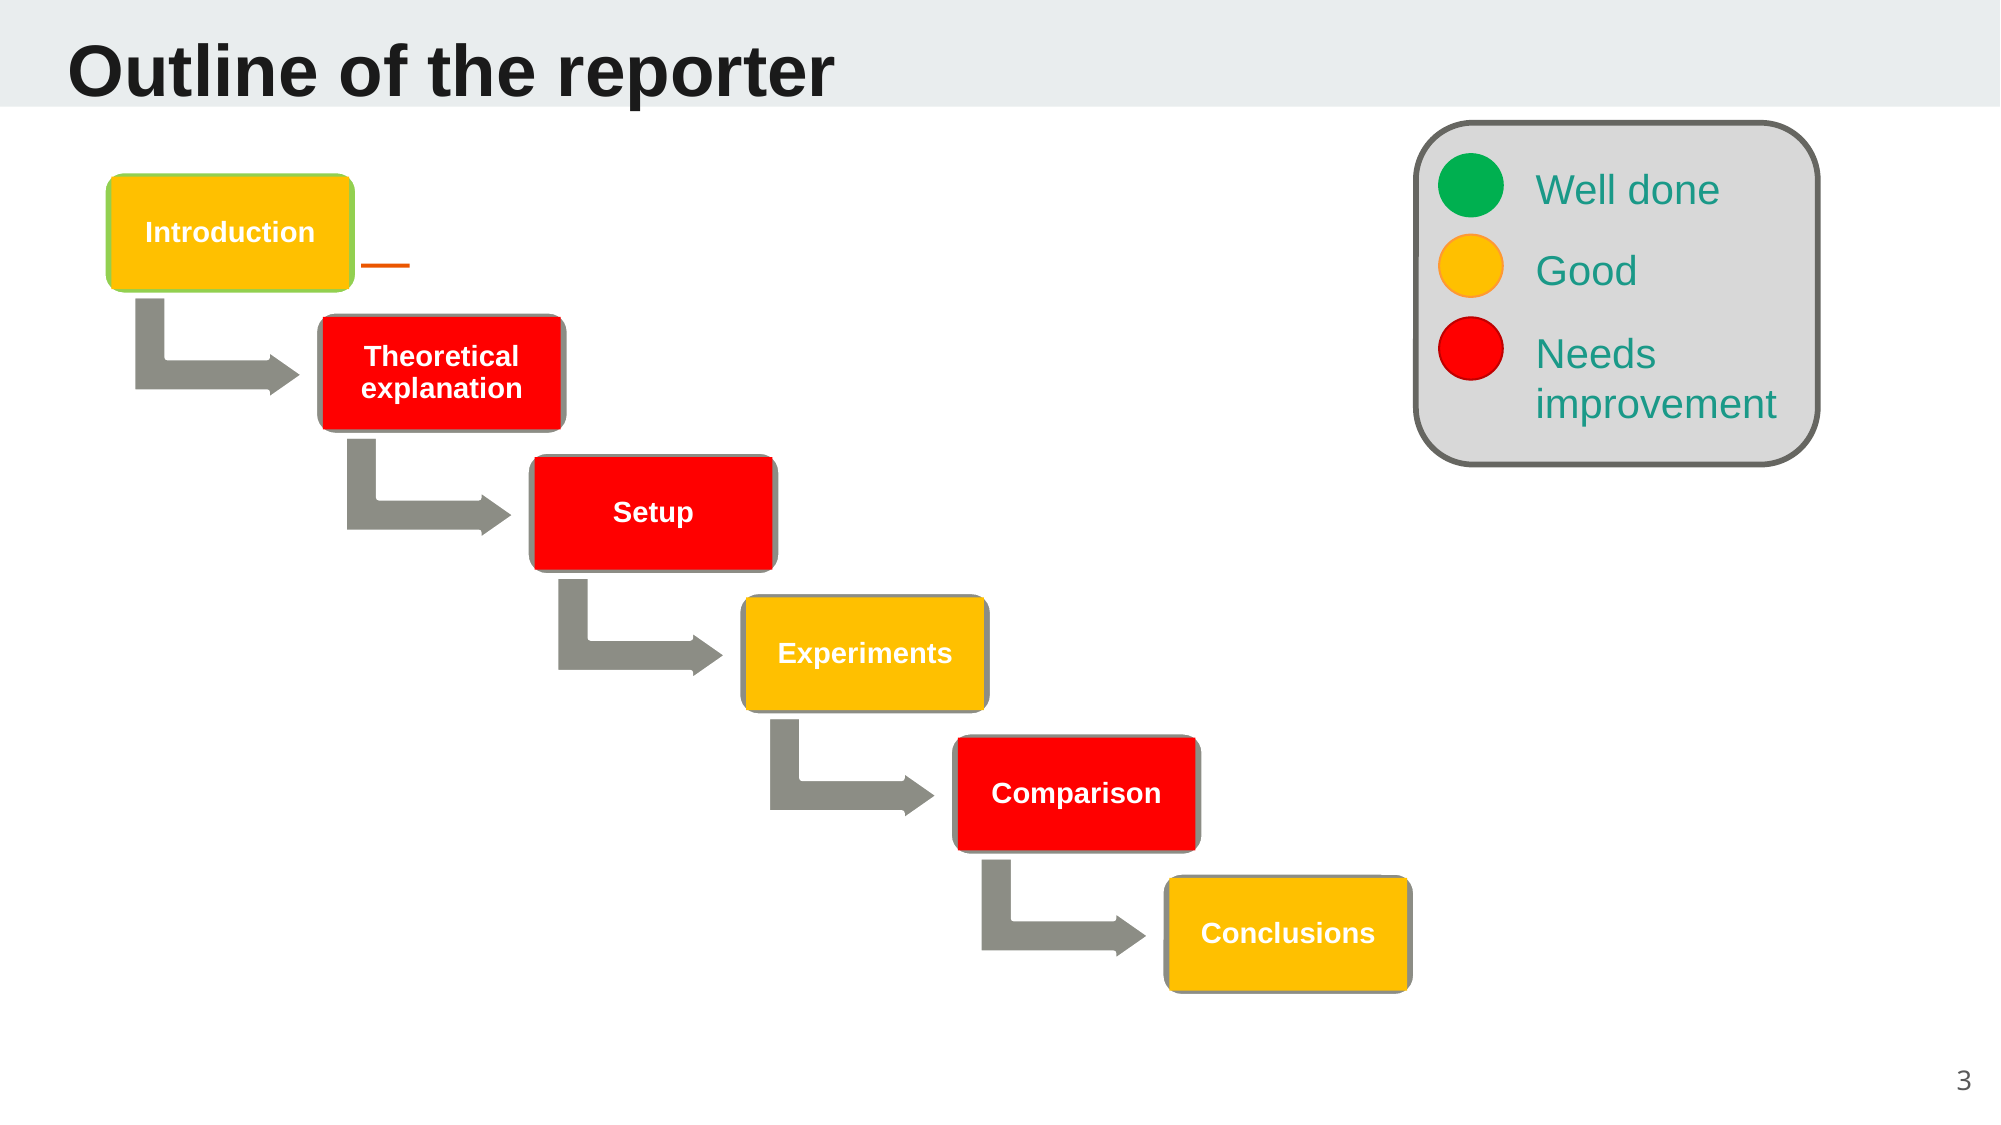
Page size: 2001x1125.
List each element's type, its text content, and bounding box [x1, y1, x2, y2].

text_box [1439, 154, 1503, 217]
text_box Good [1520, 236, 1842, 302]
text_box Well done [1520, 155, 1842, 221]
title Outline of the reporter [52, 26, 1917, 171]
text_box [102, 170, 1417, 997]
text_box [1416, 122, 1818, 465]
text_box [1439, 317, 1503, 380]
text_box [1439, 234, 1503, 297]
text_box Needs improvement [1520, 319, 1842, 435]
slide_number ‹#› [1867, 1038, 1988, 1125]
